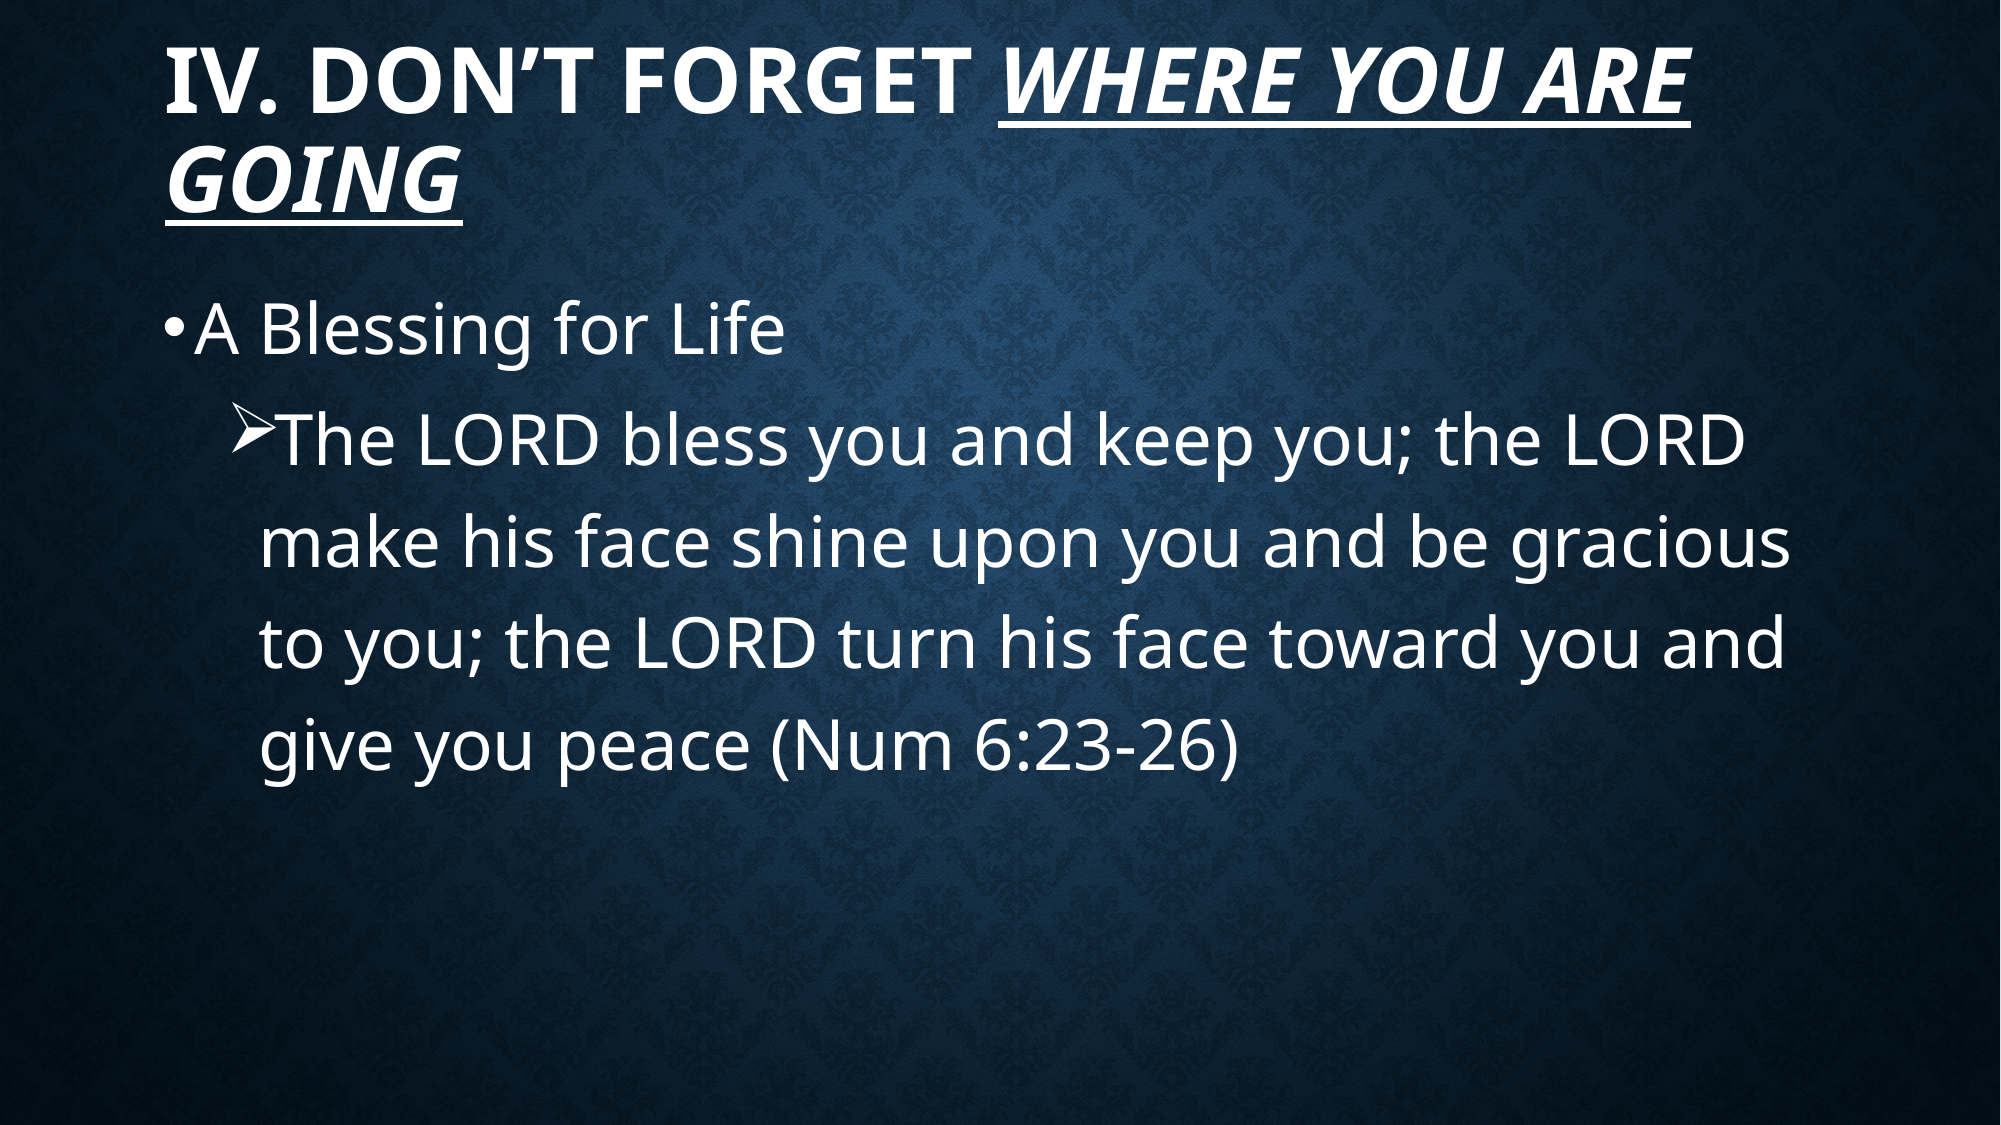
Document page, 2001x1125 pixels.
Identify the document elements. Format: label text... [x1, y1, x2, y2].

list A Blessing for Life The LORD bless you and keep you; the LORD make his face shine upon you and be gracious to you; the LORD turn his face toward you and give you peace (Num 6:23-26) [147, 259, 1846, 866]
title IV. Don’t Forget Where You Are Going [149, 24, 1849, 243]
